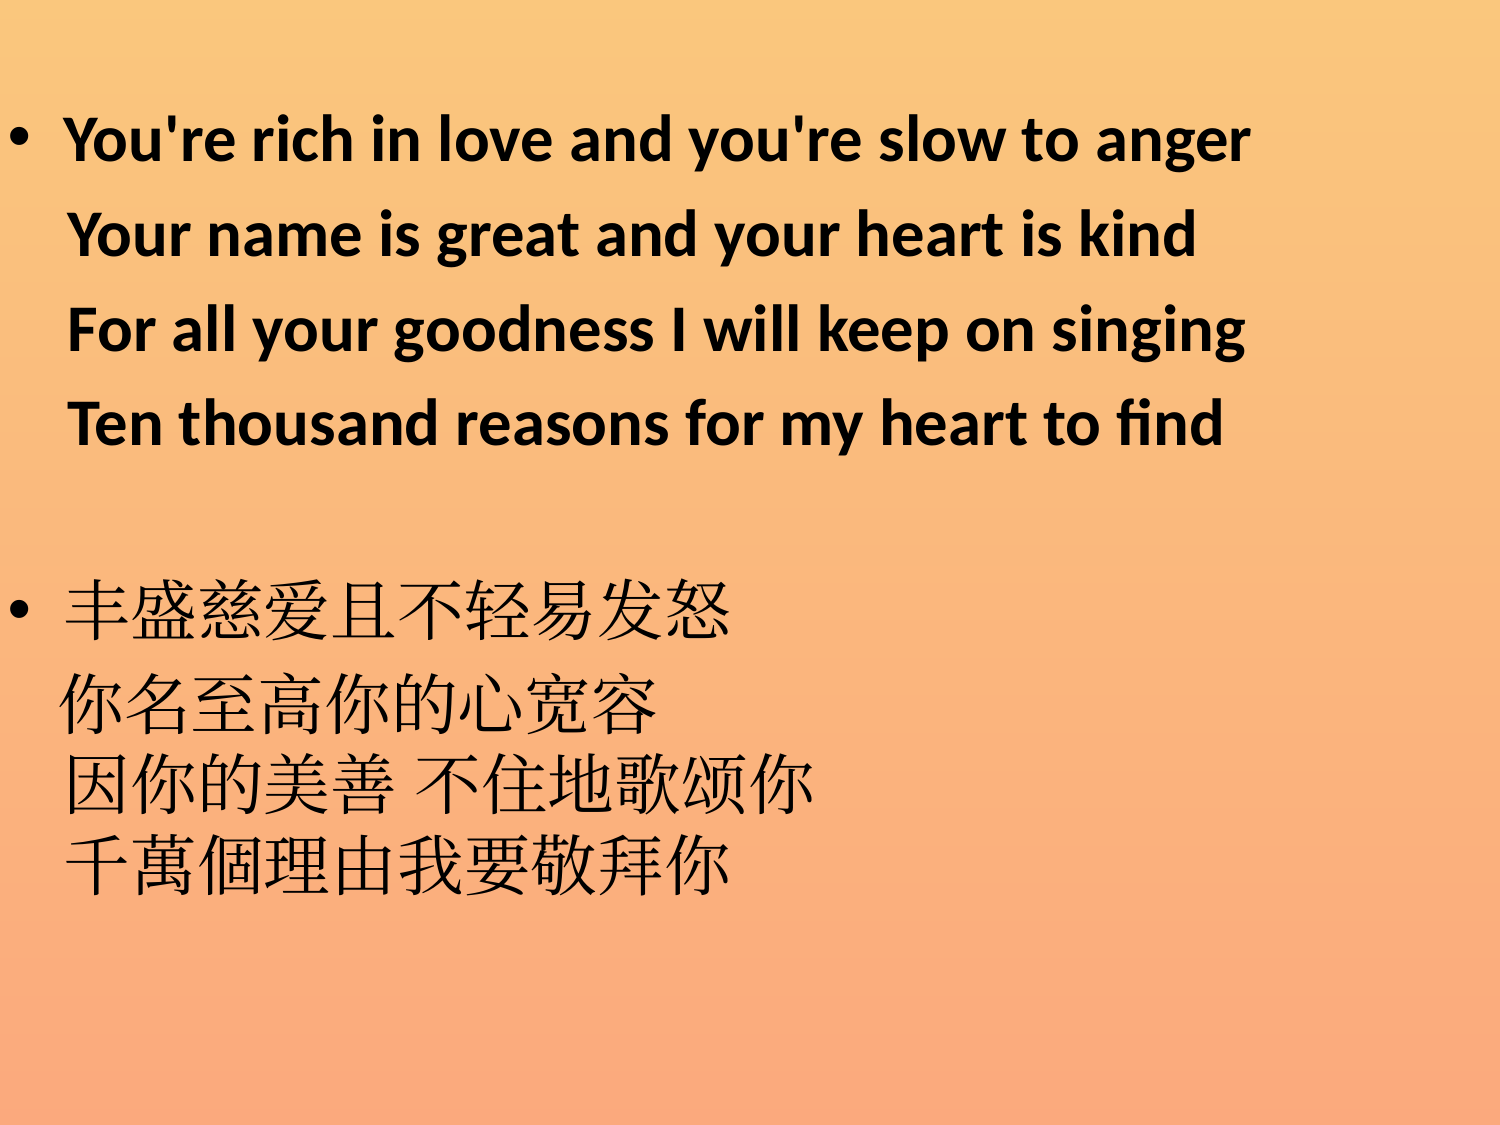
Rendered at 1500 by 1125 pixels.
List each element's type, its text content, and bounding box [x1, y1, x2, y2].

list You're rich in love and you're slow to anger Your name is great and your heart is kind For all your goodness I will keep on singing Ten thousand reasons for my heart to find 丰盛慈爱且不轻易发怒 你名至高你的心宽容 因你的美善 不住地歌颂你 千萬個理由我要敬拜你 [0, 86, 1500, 1125]
